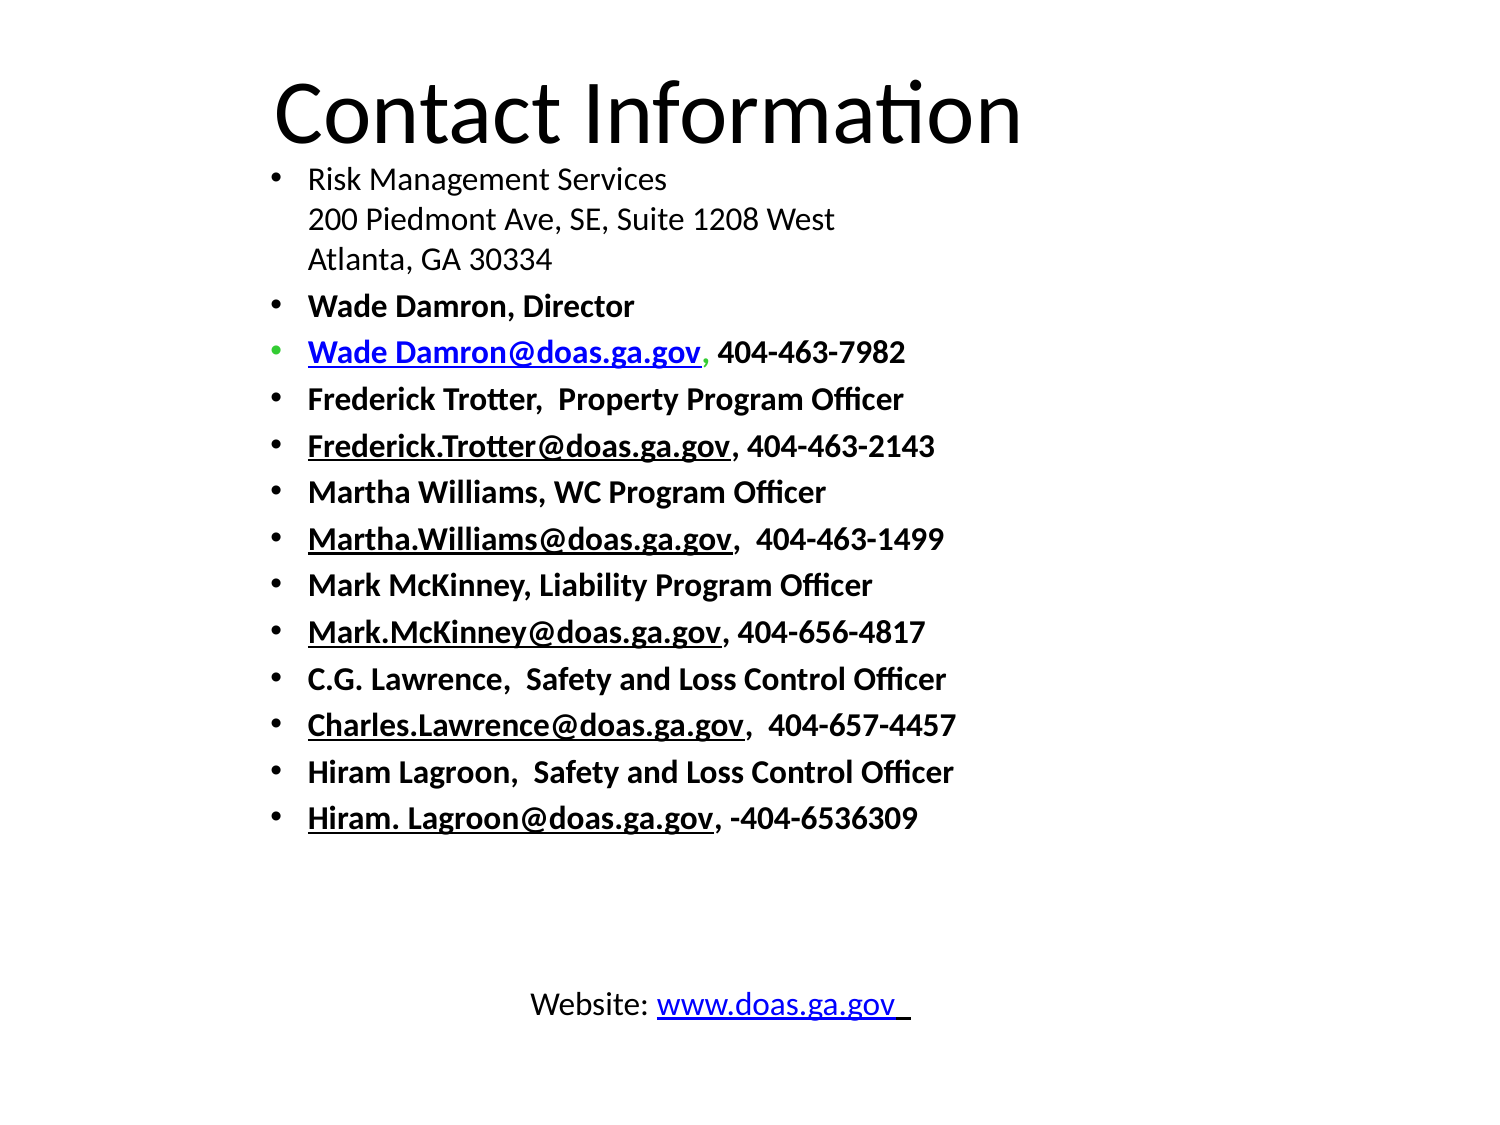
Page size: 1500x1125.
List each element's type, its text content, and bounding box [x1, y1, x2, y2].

list Risk Management Services 200 Piedmont Ave, SE, Suite 1208 West Atlanta, GA 30334 Wade Damron, Director Wade Damron@doas.ga.gov, 404-463-7982 Frederick Trotter, Property Program Officer Frederick.Trotter@doas.ga.gov, 404-463-2143 Martha Williams, WC Program Officer Martha.Williams@doas.ga.gov, 404-463-1499 Mark McKinney, Liability Program Officer Mark.McKinney@doas.ga.gov, 404-656-4817 C.G. Lawrence, Safety and Loss Control Officer Charles.Lawrence@doas.ga.gov, 404-657-4457 Hiram Lagroon, Safety and Loss Control Officer Hiram. Lagroon@doas.ga.gov, -404-6536309 Website: www.doas.ga.gov [105, 149, 1343, 729]
title Contact Information [105, 40, 1193, 149]
